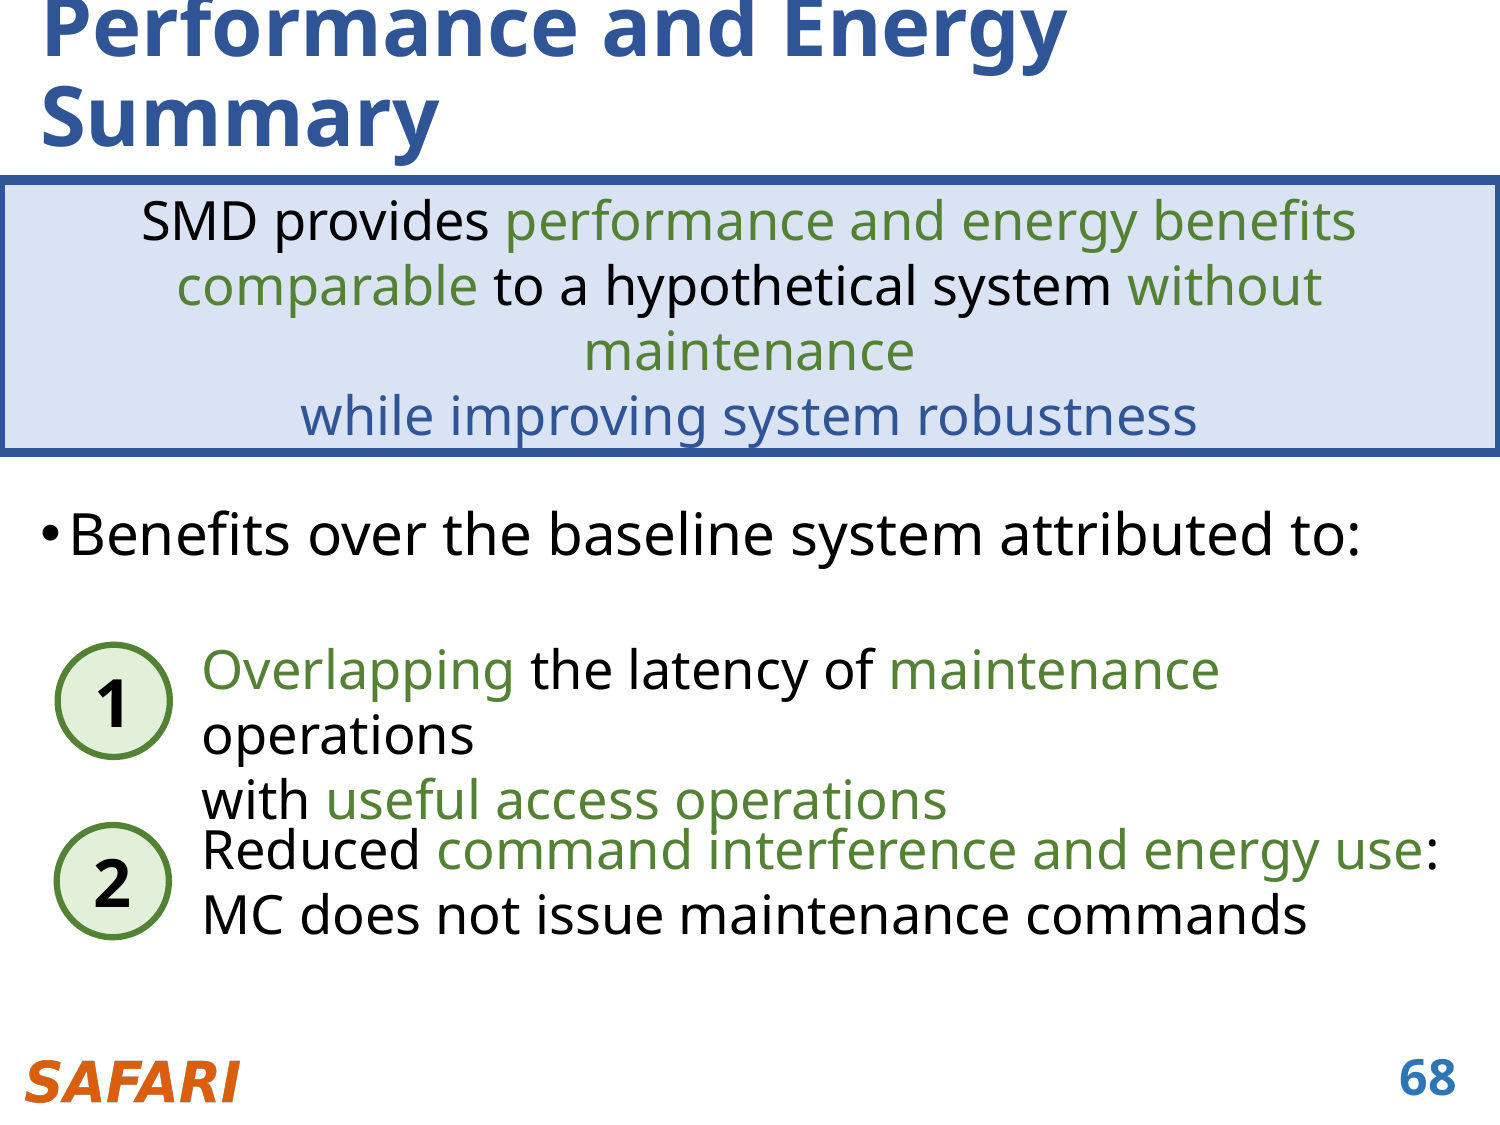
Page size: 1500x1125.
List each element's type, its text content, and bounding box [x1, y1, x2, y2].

list Benefits over the baseline system attributed to: [25, 497, 1472, 1048]
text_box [57, 627, 1485, 775]
title Performance and Energy Summary [25, 12, 1472, 137]
text_box SMD provides performance and energy benefits comparable to a hypothetical system without maintenance while improving system robustness [0, 180, 1500, 453]
slide_number 68 [1134, 1038, 1472, 1125]
picture [25, 1060, 240, 1103]
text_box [56, 807, 1485, 955]
